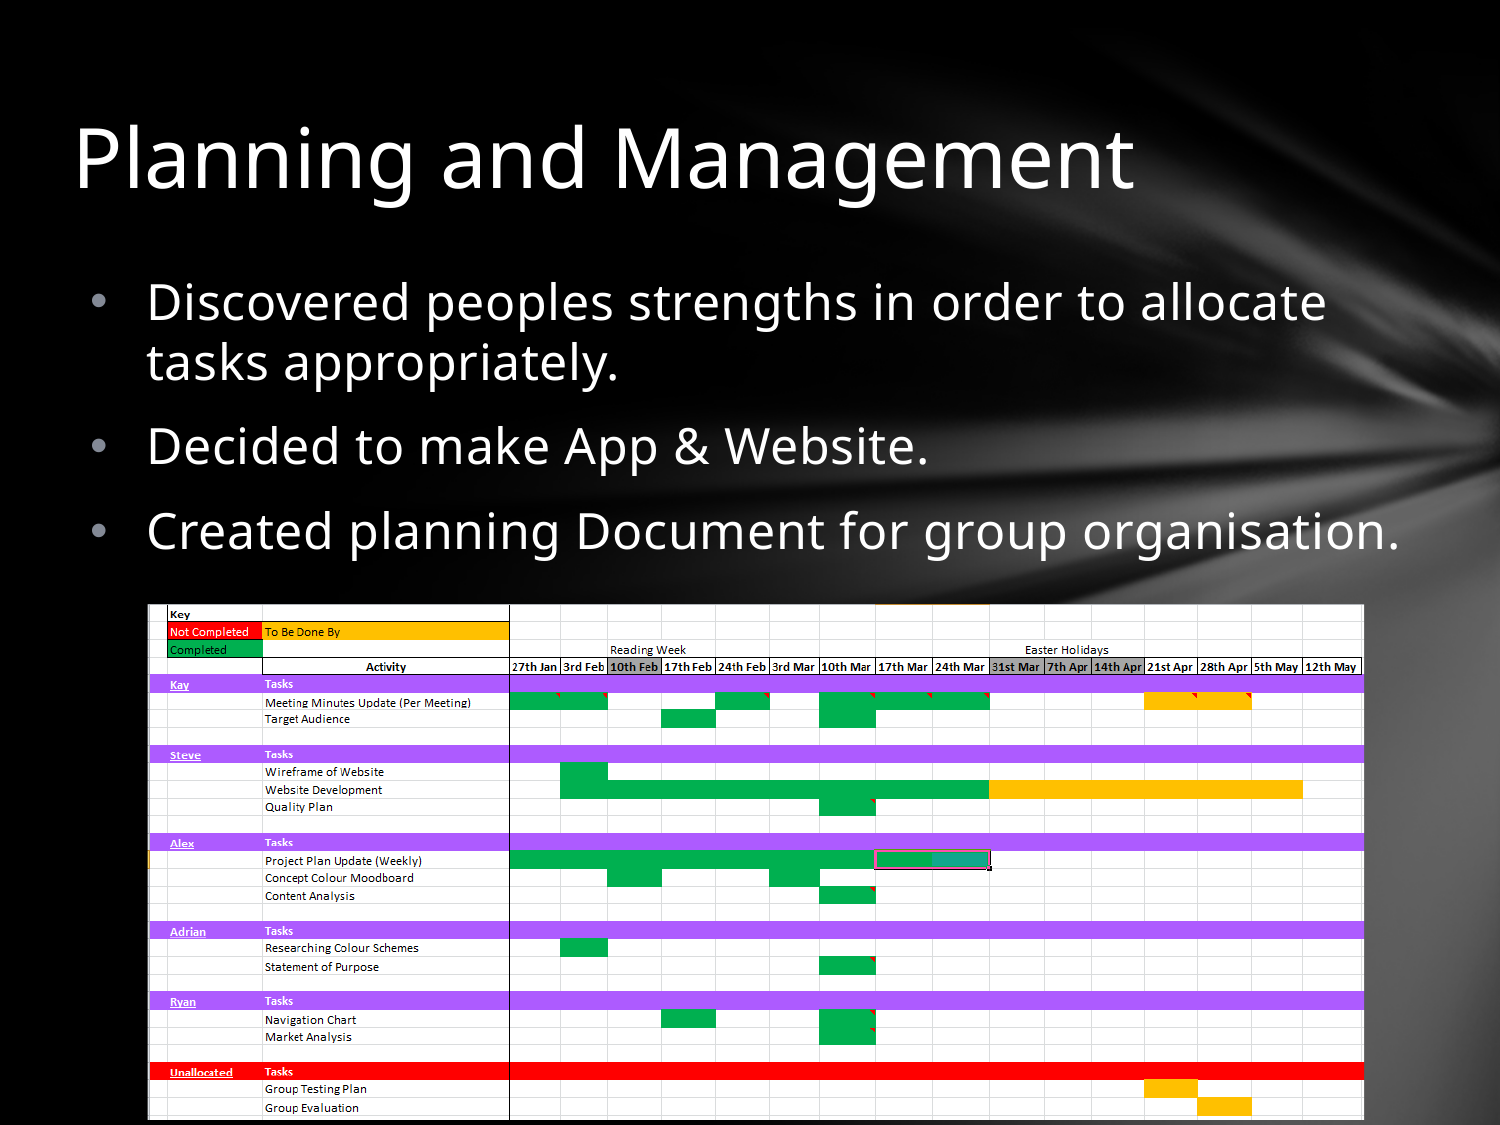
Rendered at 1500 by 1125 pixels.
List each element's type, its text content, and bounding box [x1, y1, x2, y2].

title Planning and Management [57, 37, 1318, 213]
list Discovered peoples strengths in order to allocate tasks appropriately. Decided to make App & Website. Created planning Document for group organisation. [75, 262, 1425, 610]
picture [147, 603, 1365, 1120]
